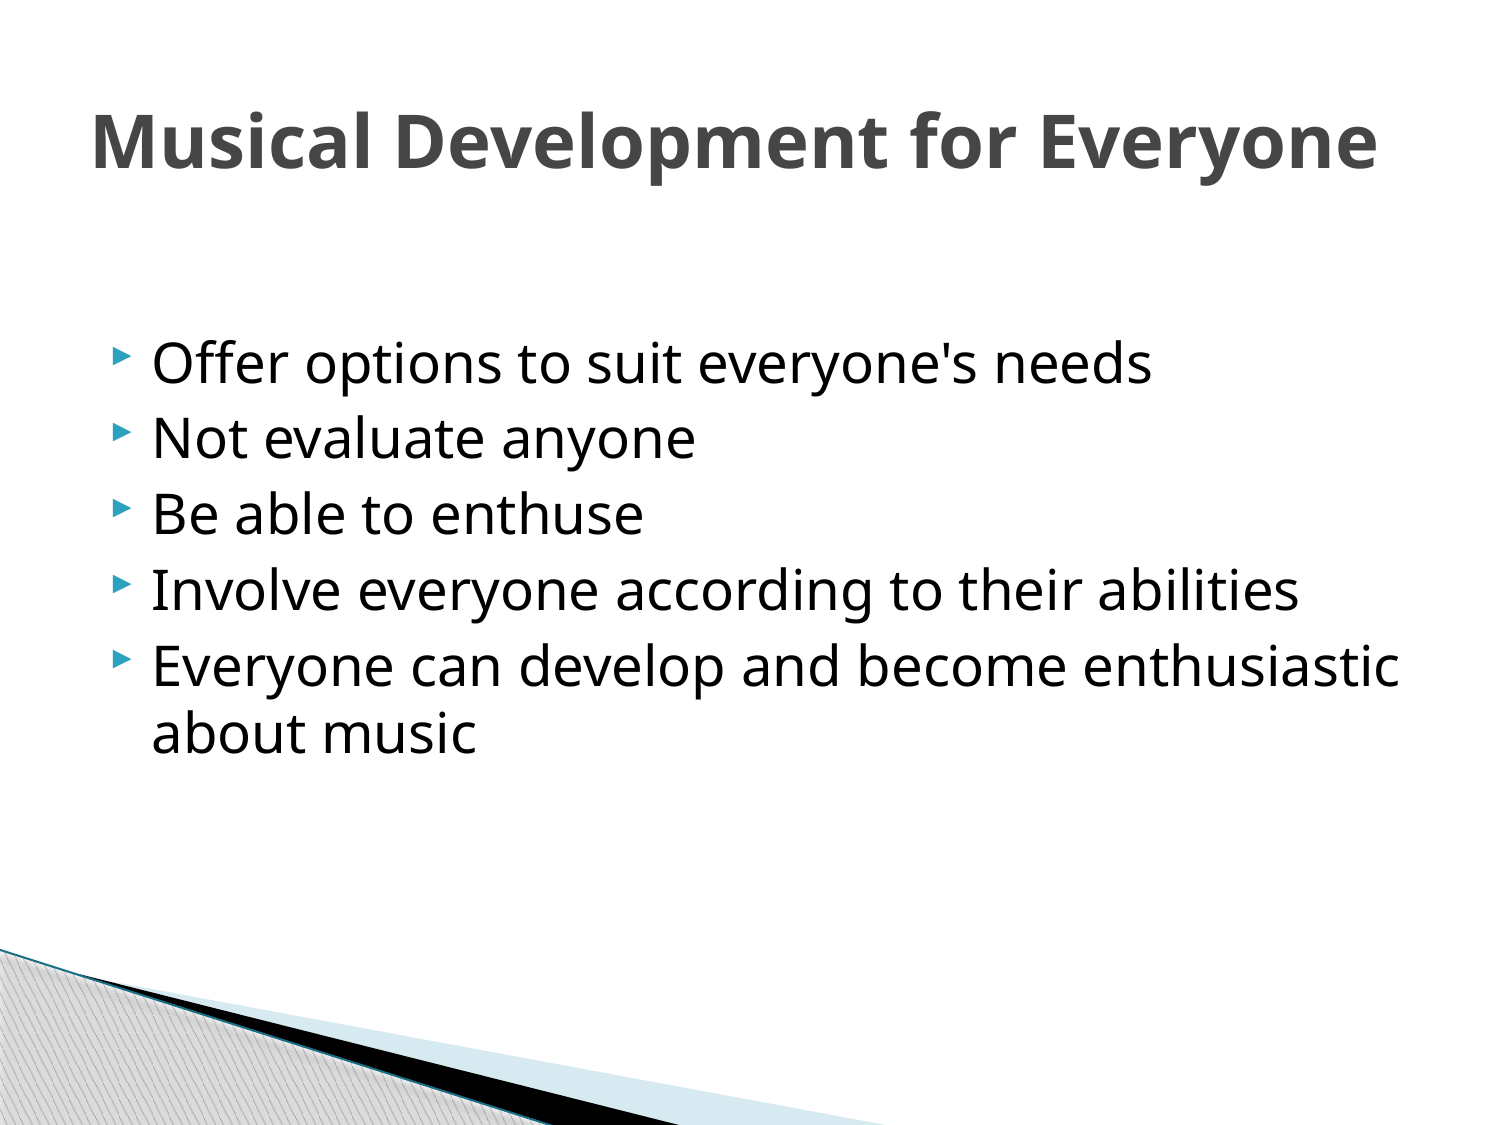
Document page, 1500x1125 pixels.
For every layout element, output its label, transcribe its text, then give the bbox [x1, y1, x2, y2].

list Offer options to suit everyone's needs Not evaluate anyone Be able to enthuse Involve everyone according to their abilities Everyone can develop and become enthusiastic about music [76, 243, 1427, 987]
title Musical Development for Everyone [75, 45, 1425, 233]
